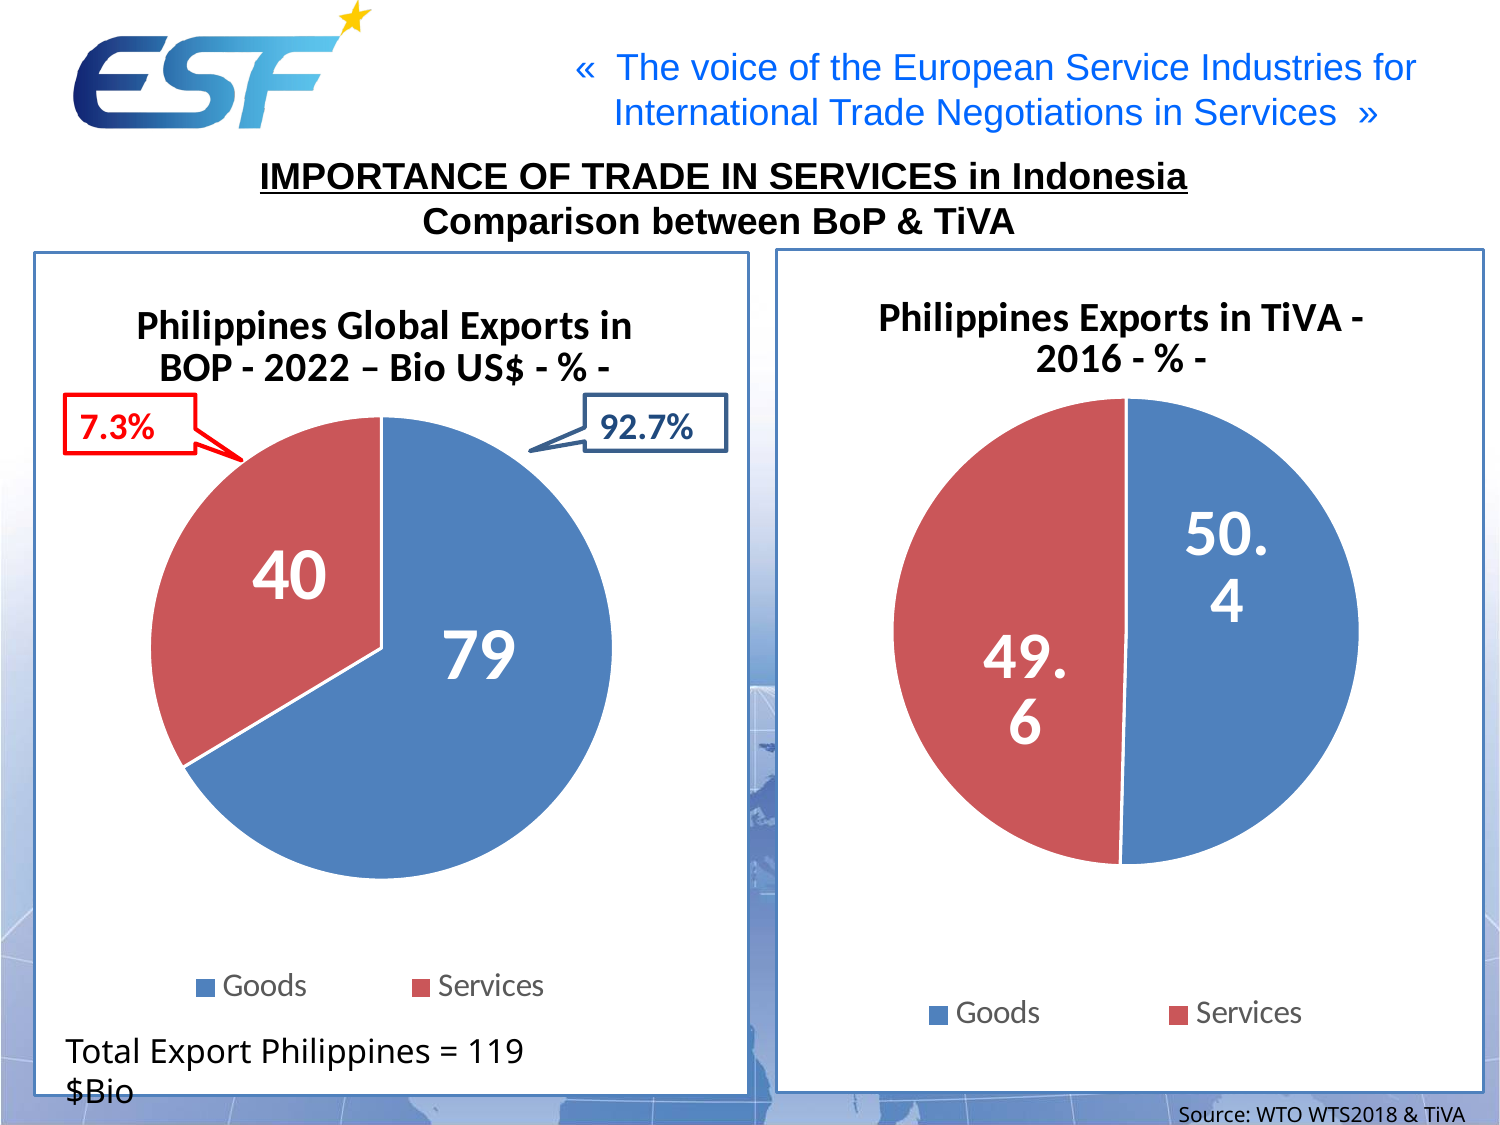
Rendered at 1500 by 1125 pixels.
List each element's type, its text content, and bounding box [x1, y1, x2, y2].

text_box Total Export Philippines = 119 $Bio [50, 1106, 601, 1118]
picture [0, 0, 1500, 1125]
text_box Source: WTO WTS2018 & TiVA [1163, 1094, 1500, 1125]
text_box IMPORTANCE OF TRADE IN SERVICES in Indonesia Comparison between BoP & TiVA [50, 145, 1398, 290]
chart [774, 248, 1486, 1095]
chart [32, 250, 751, 1098]
